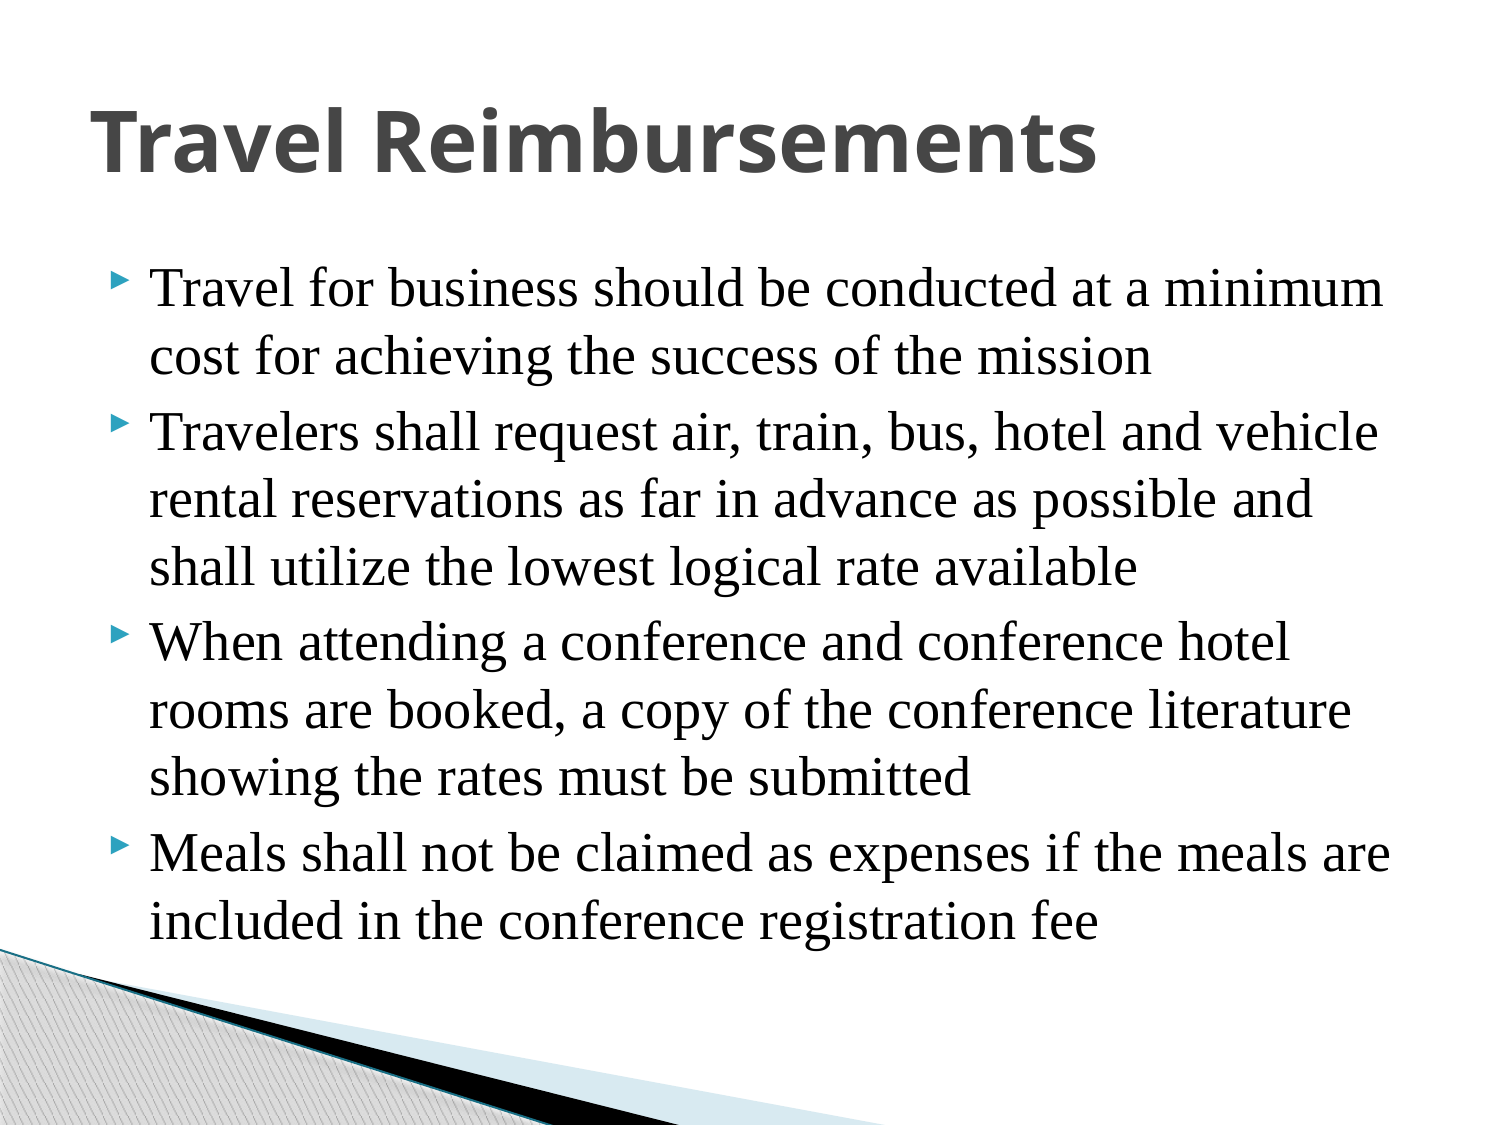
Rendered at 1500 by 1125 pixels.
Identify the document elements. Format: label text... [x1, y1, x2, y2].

list Travel for business should be conducted at a minimum cost for achieving the success of the mission Travelers shall request air, train, bus, hotel and vehicle rental reservations as far in advance as possible and shall utilize the lowest logical rate available When attending a conference and conference hotel rooms are booked, a copy of the conference literature showing the rates must be submitted Meals shall not be claimed as expenses if the meals are included in the conference registration fee [75, 243, 1425, 986]
title Travel Reimbursements [75, 45, 1425, 233]
